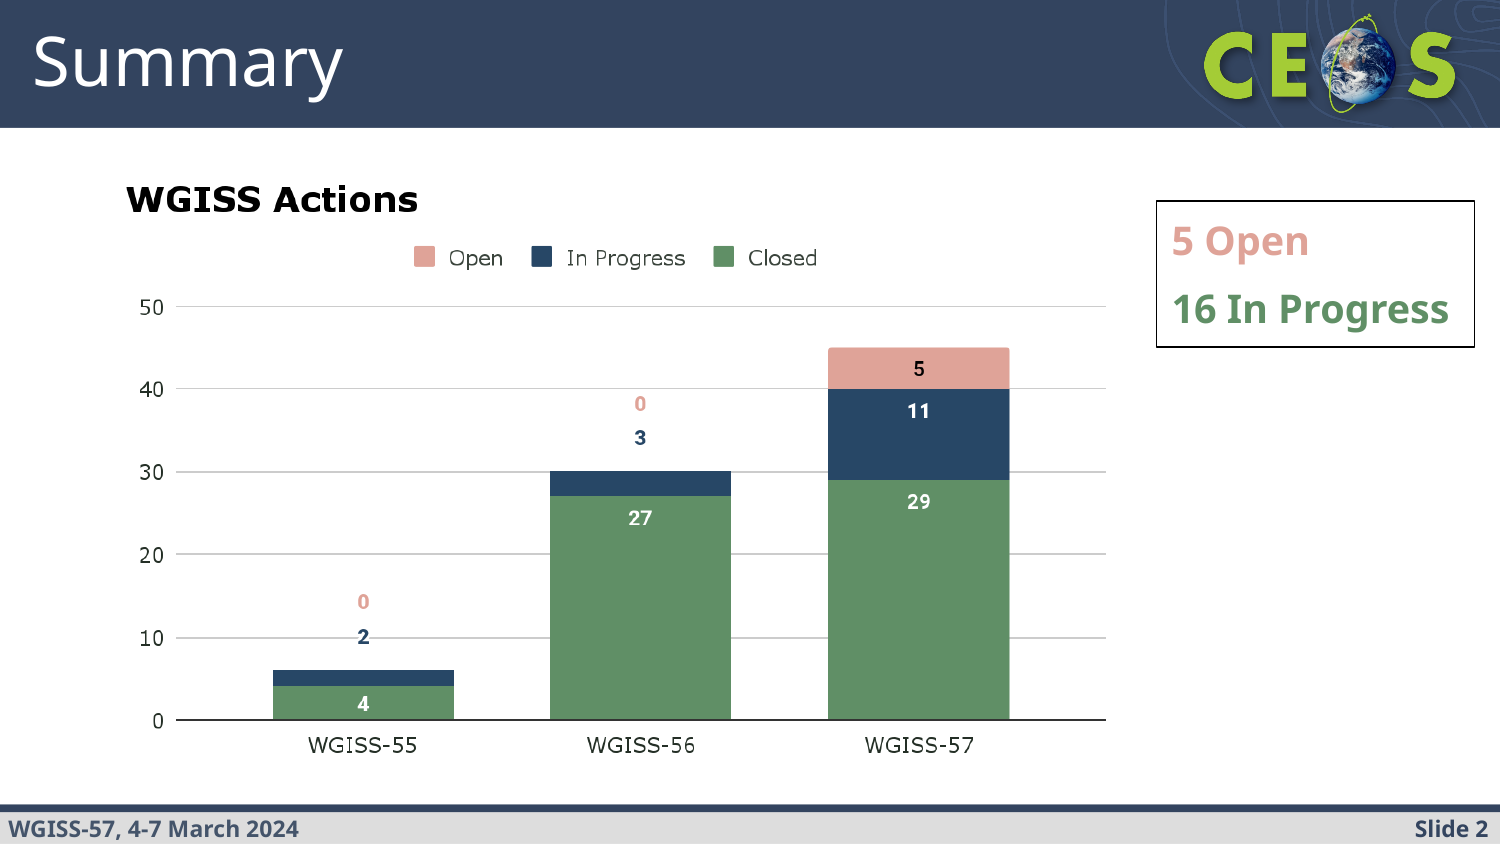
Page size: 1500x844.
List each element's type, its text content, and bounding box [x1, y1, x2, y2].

picture [92, 143, 1138, 790]
title Summary [21, 21, 1177, 118]
picture [1204, 13, 1455, 113]
text_box 5 Open 16 In Progress [1156, 201, 1475, 347]
